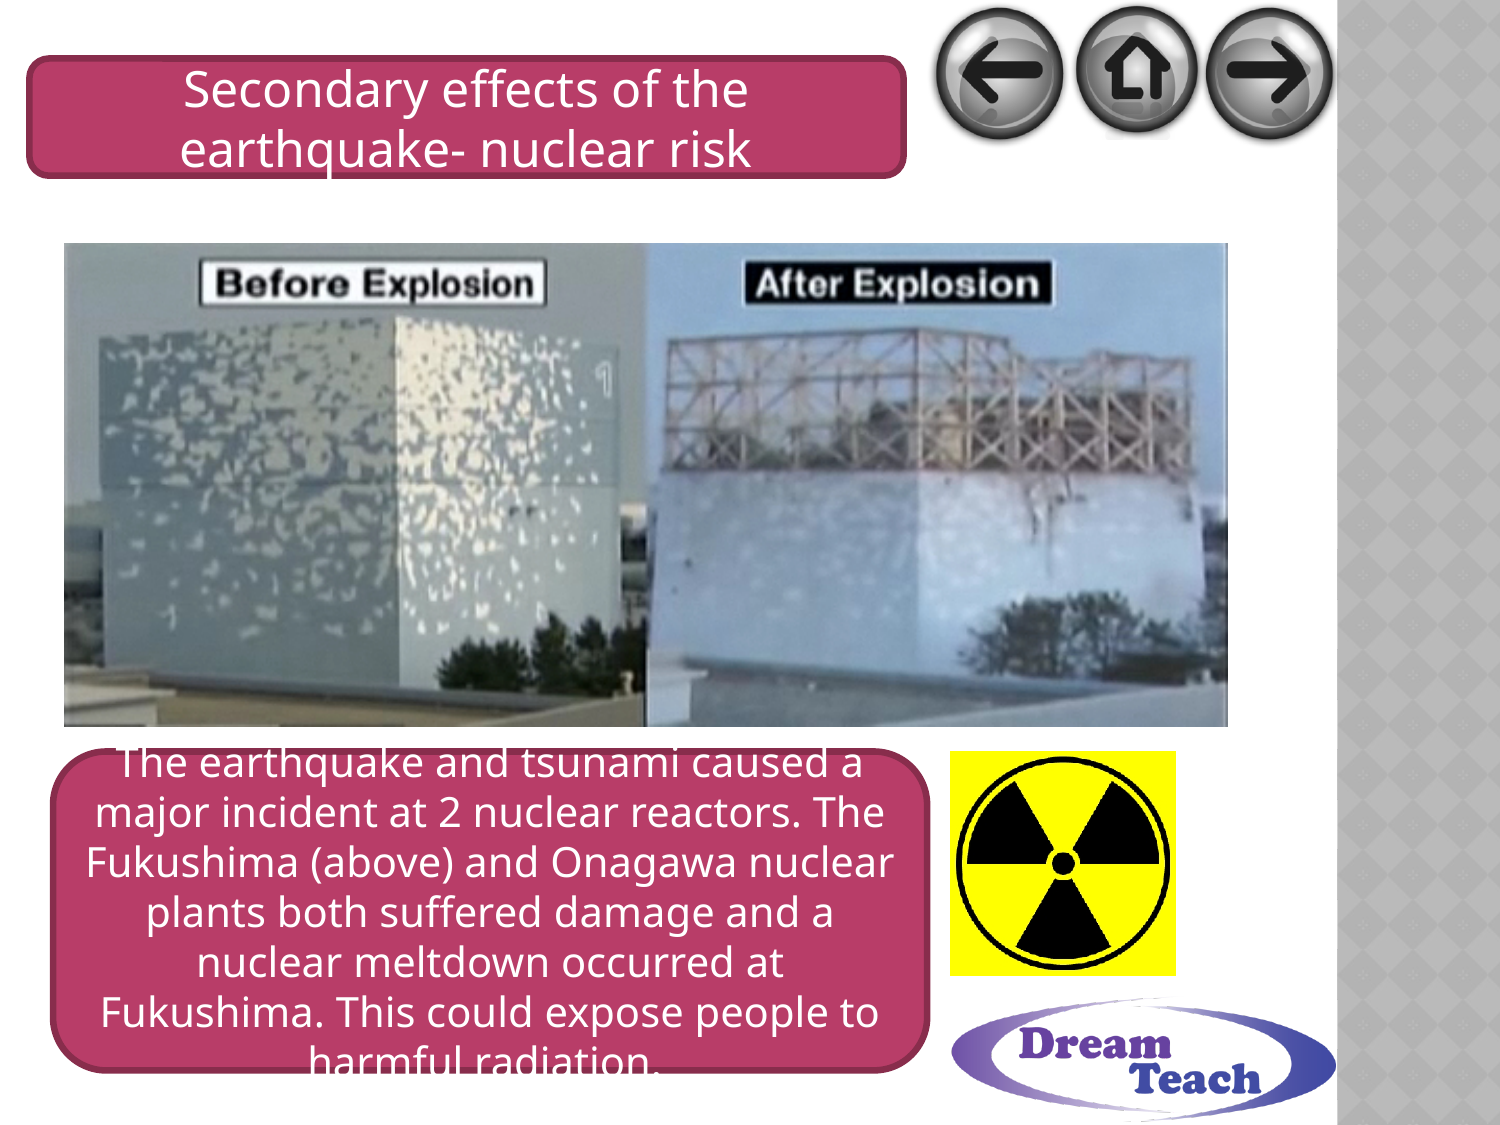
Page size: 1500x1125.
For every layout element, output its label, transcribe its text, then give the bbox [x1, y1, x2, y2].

text_box The earthquake and tsunami caused a major incident at 2 nuclear reactors. The Fukushima (above) and Onagawa nuclear plants both suffered damage and a nuclear meltdown occurred at Fukushima. This could expose people to harmful radiation. [49, 748, 931, 1074]
text_box Secondary effects of the earthquake- nuclear risk [26, 55, 907, 179]
picture [64, 243, 1228, 728]
picture [950, 750, 1176, 977]
picture [949, 996, 1336, 1125]
